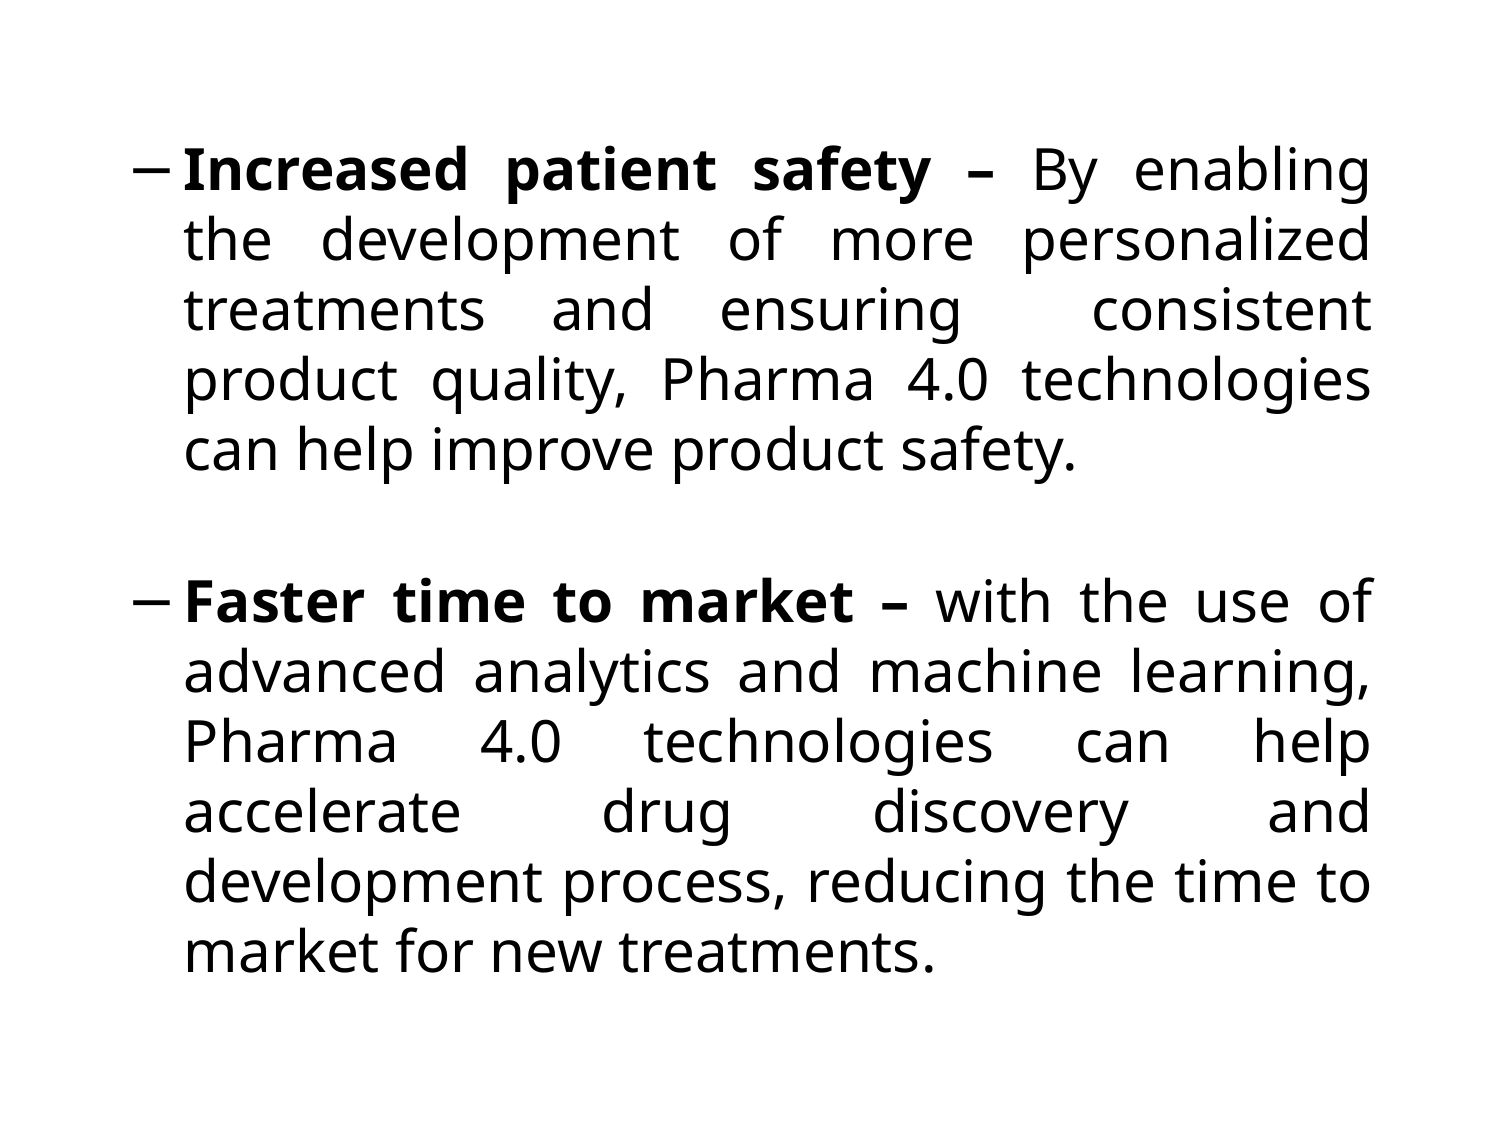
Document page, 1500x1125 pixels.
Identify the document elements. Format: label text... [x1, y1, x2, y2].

list Increased patient safety – By enabling the development of more personalized treatments and ensuring consistent product quality, Pharma 4.0 technologies can help improve product safety. Faster time to market – with the use of advanced analytics and machine learning, Pharma 4.0 technologies can help accelerate drug discovery and development process, reducing the time to market for new treatments. [112, 125, 1388, 1013]
